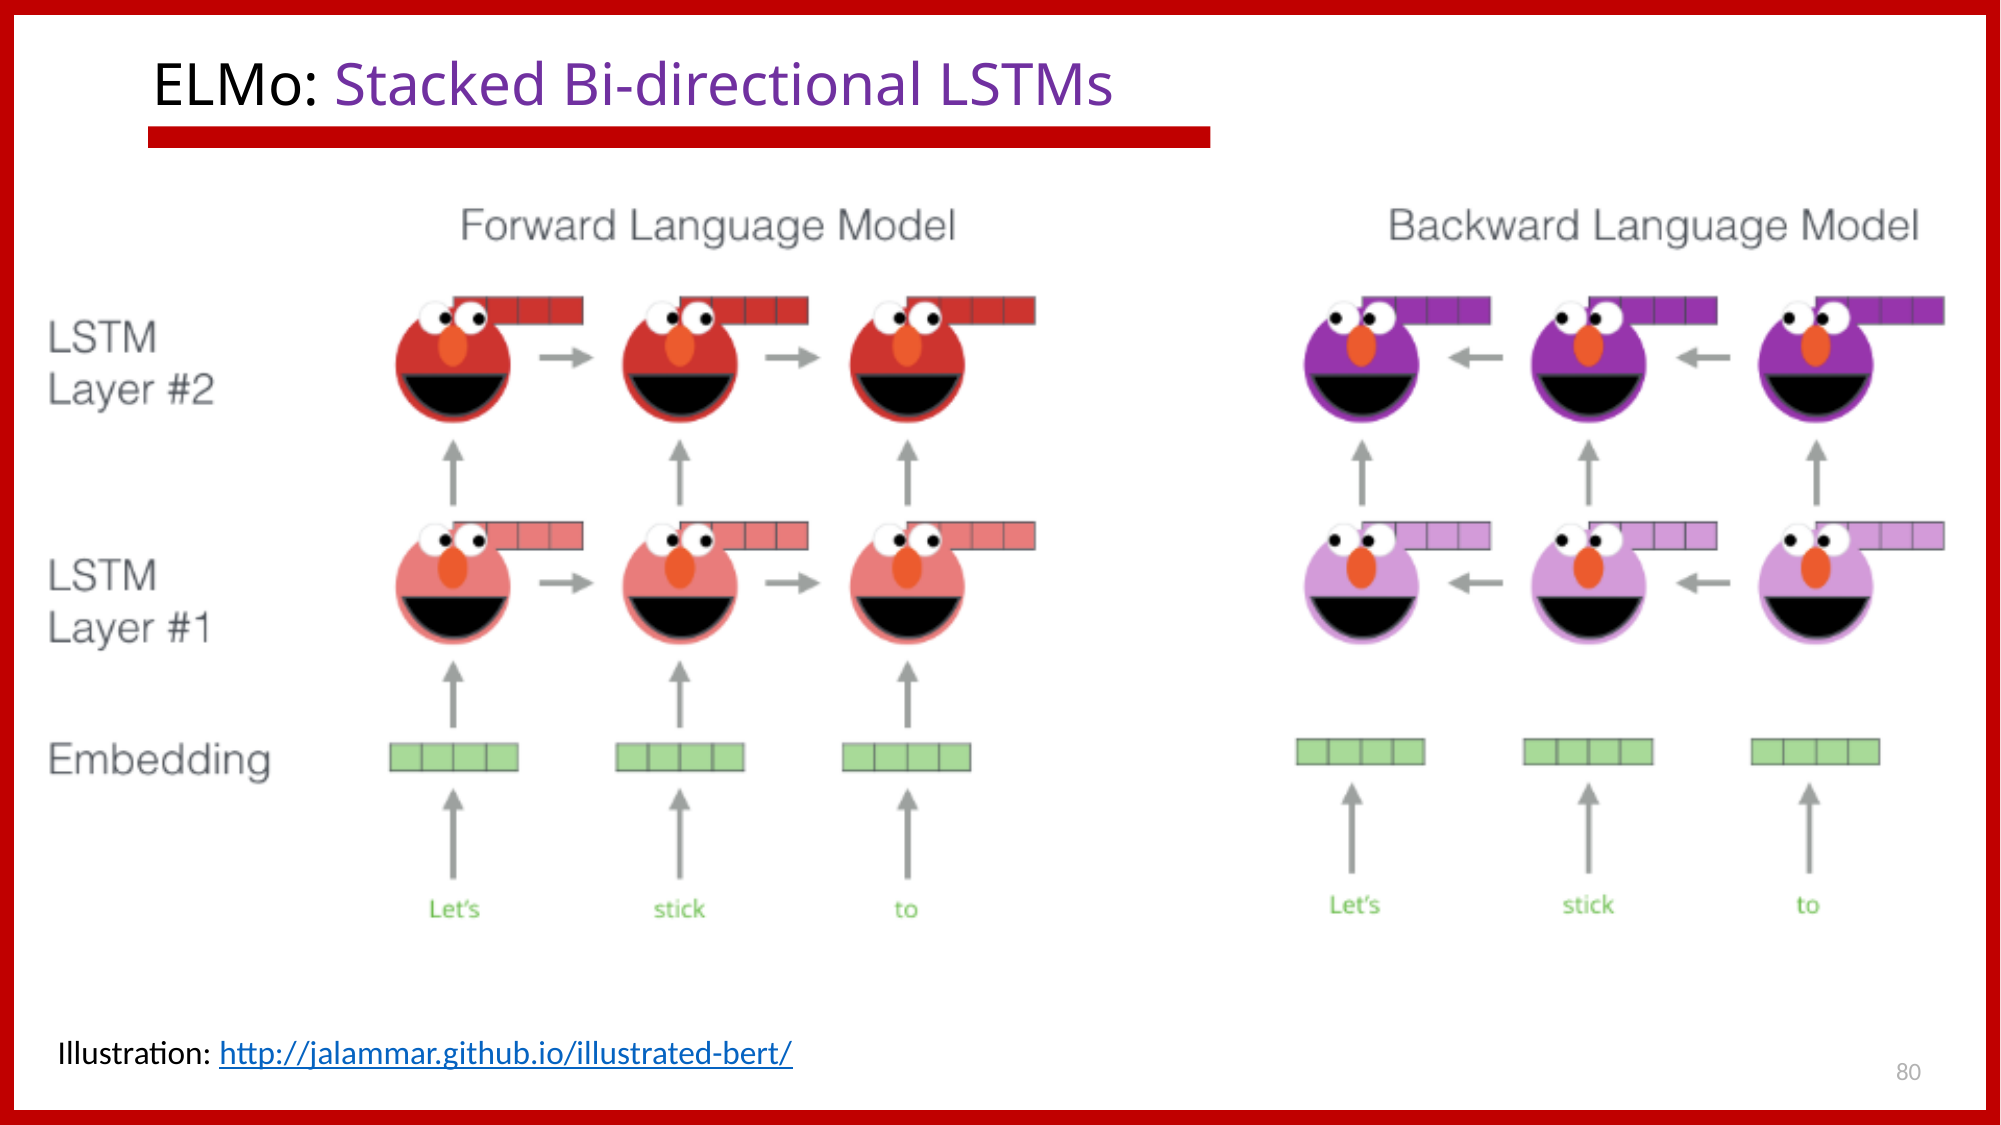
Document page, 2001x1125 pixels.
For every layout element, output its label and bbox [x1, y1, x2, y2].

title [137, 47, 1605, 184]
text_box [42, 1024, 1768, 1079]
slide_number [1486, 1040, 1937, 1101]
picture [42, 184, 1958, 941]
